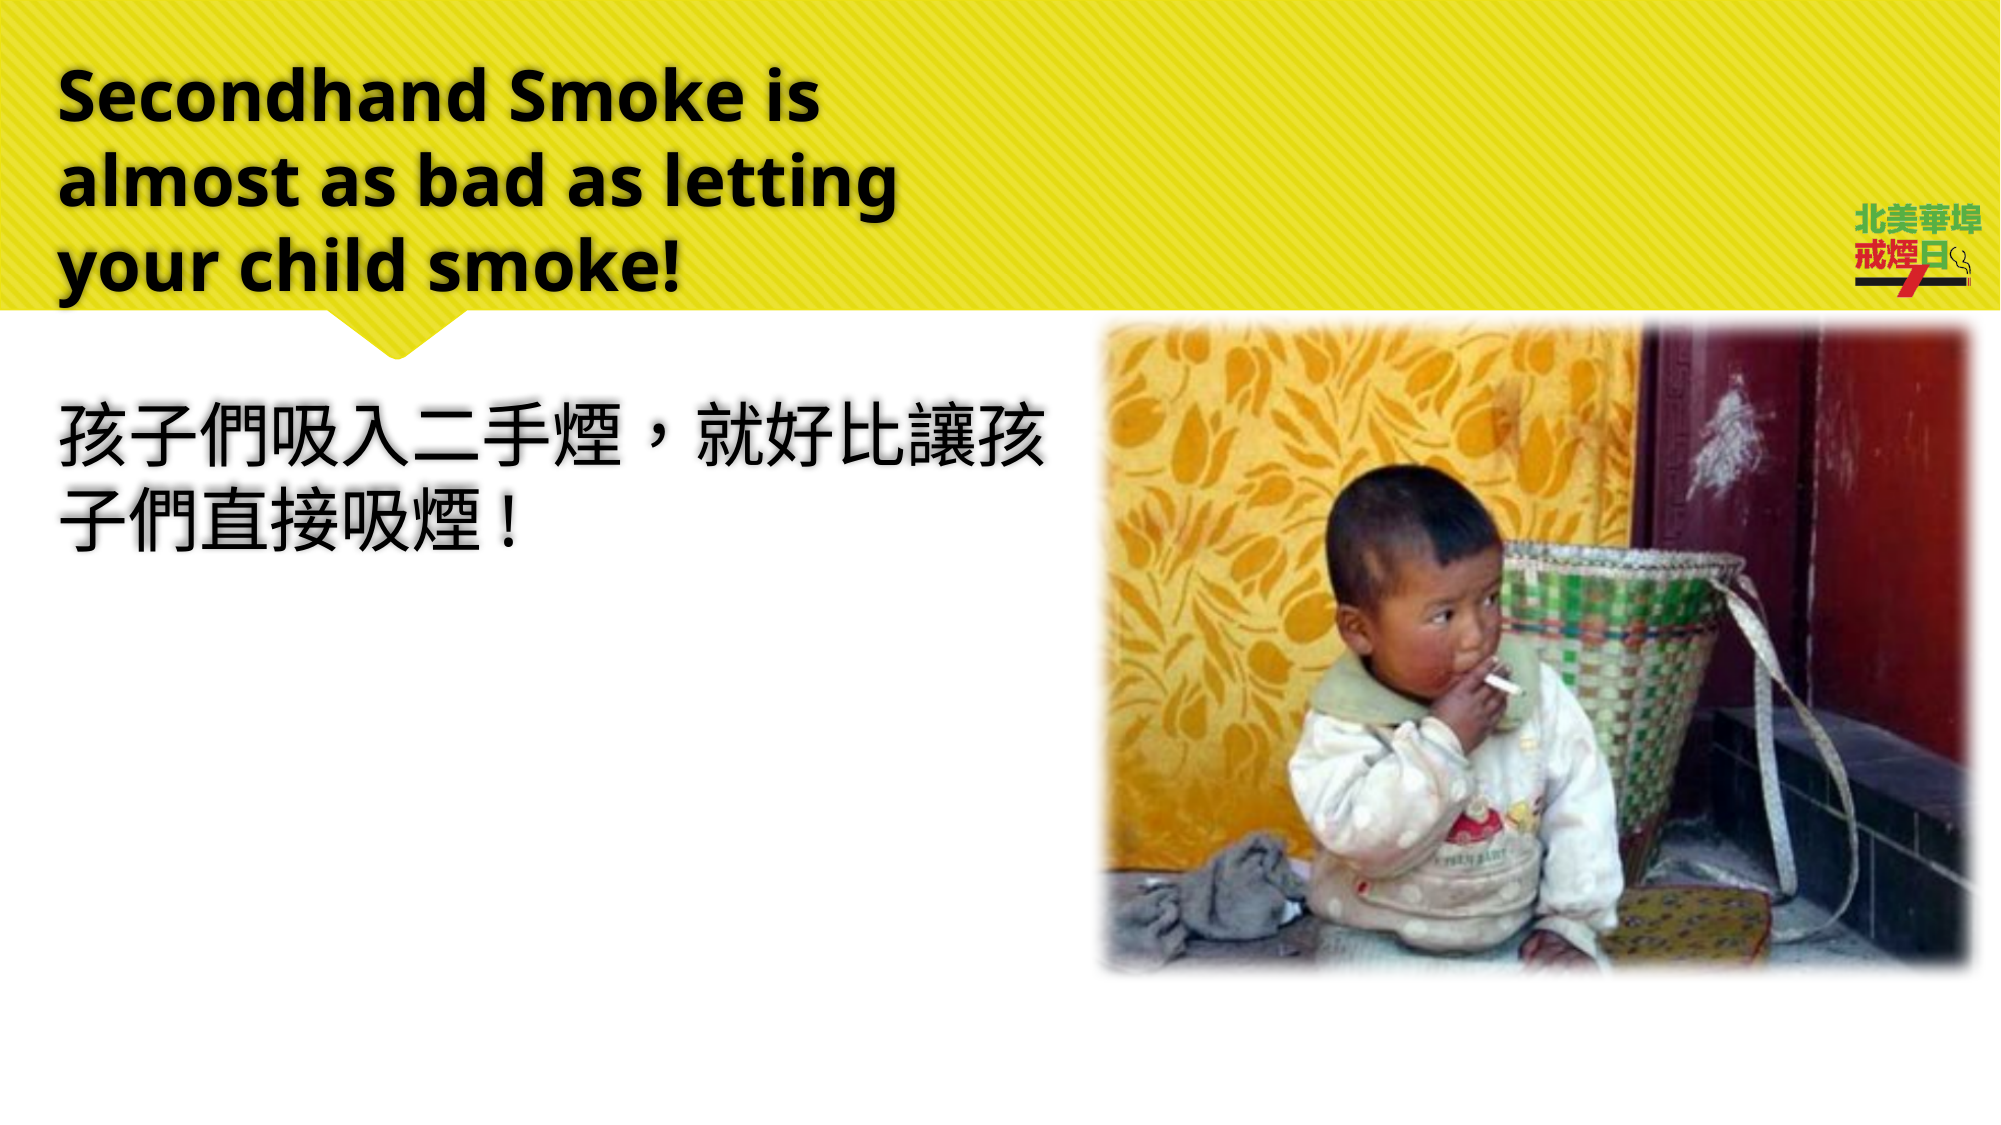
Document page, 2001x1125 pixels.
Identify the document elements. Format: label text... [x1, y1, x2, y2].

picture [1849, 199, 1986, 303]
picture [1090, 311, 1986, 984]
title Secondhand Smoke is almost as bad as letting your child smoke! 孩子們吸入二手煙，就好比讓孩子們直接吸煙! [42, 0, 1078, 568]
